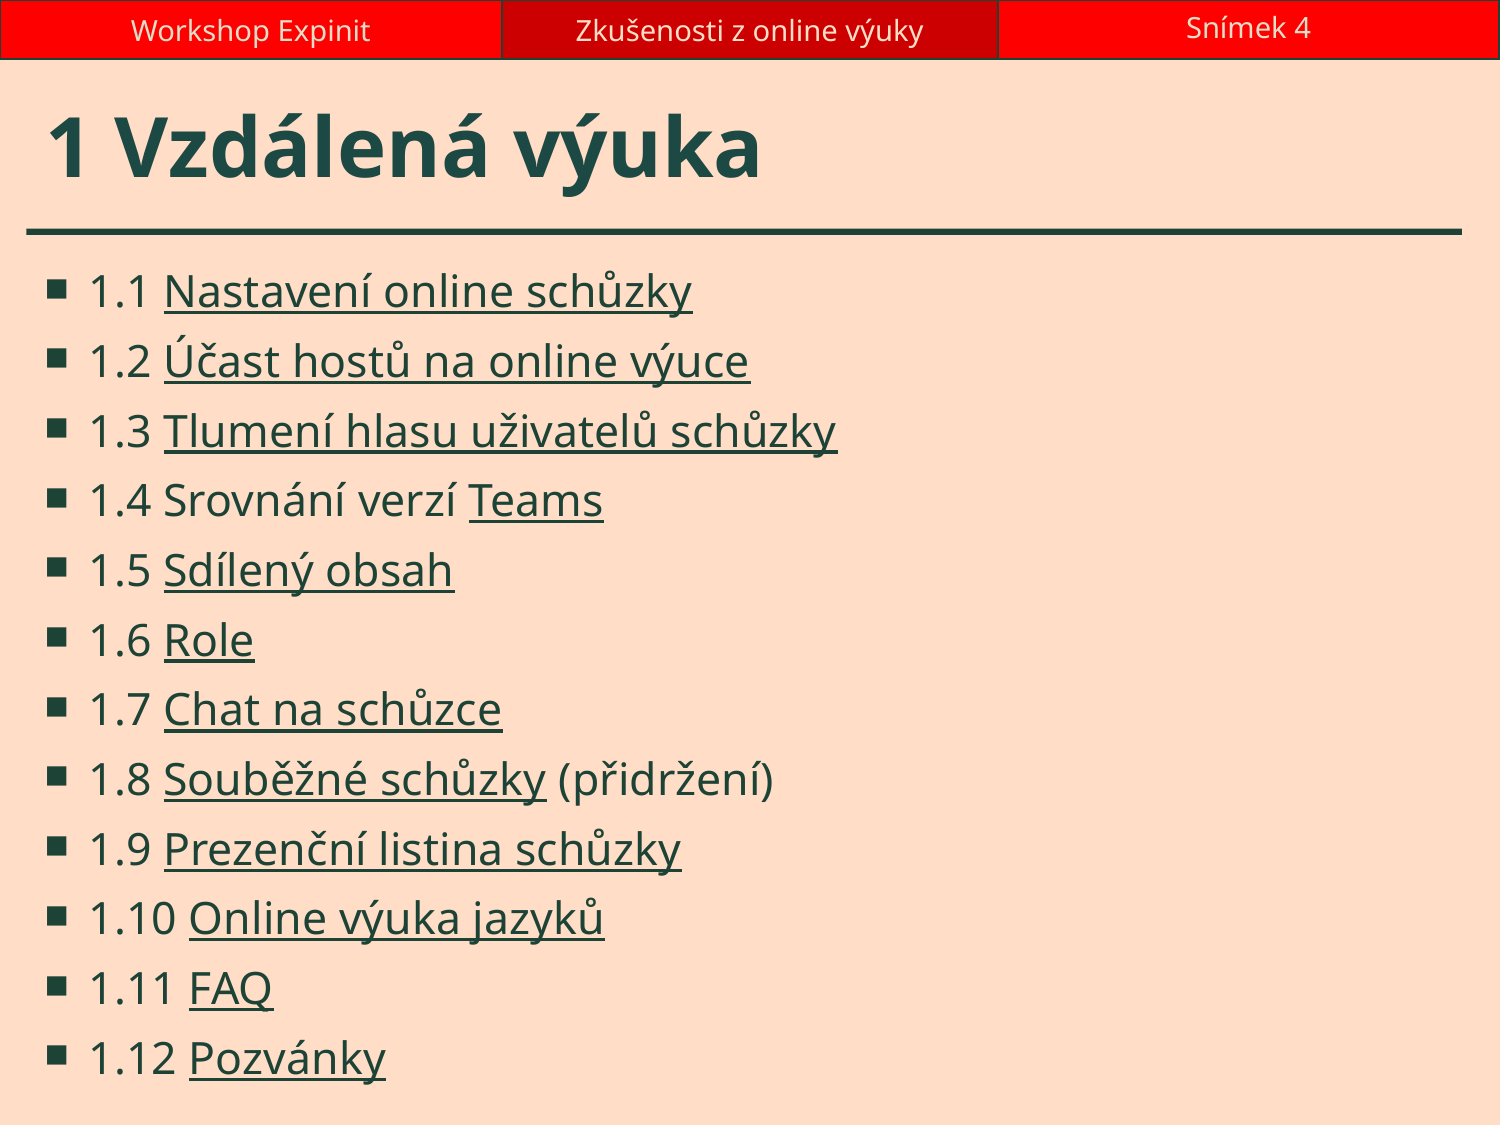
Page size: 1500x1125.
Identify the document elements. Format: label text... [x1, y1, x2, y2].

title 1 Vzdálená výuka [30, 66, 1459, 222]
slide_number Snímek 4 [997, 0, 1500, 60]
footer Zkušenosti z online výuky [503, 0, 997, 60]
slide_number Workshop Expinit [0, 0, 503, 60]
list 1.1 Nastavení online schůzky 1.2 Účast hostů na online výuce 1.3 Tlumení hlasu uživatelů schůzky 1.4 Srovnání verzí Teams 1.5 Sdílený obsah 1.6 Role 1.7 Chat na schůzce 1.8 Souběžné schůzky (přidržení) 1.9 Prezenční listina schůzky 1.10 Online výuka jazyků 1.11 FAQ 1.12 Pozvánky [29, 255, 1459, 1106]
